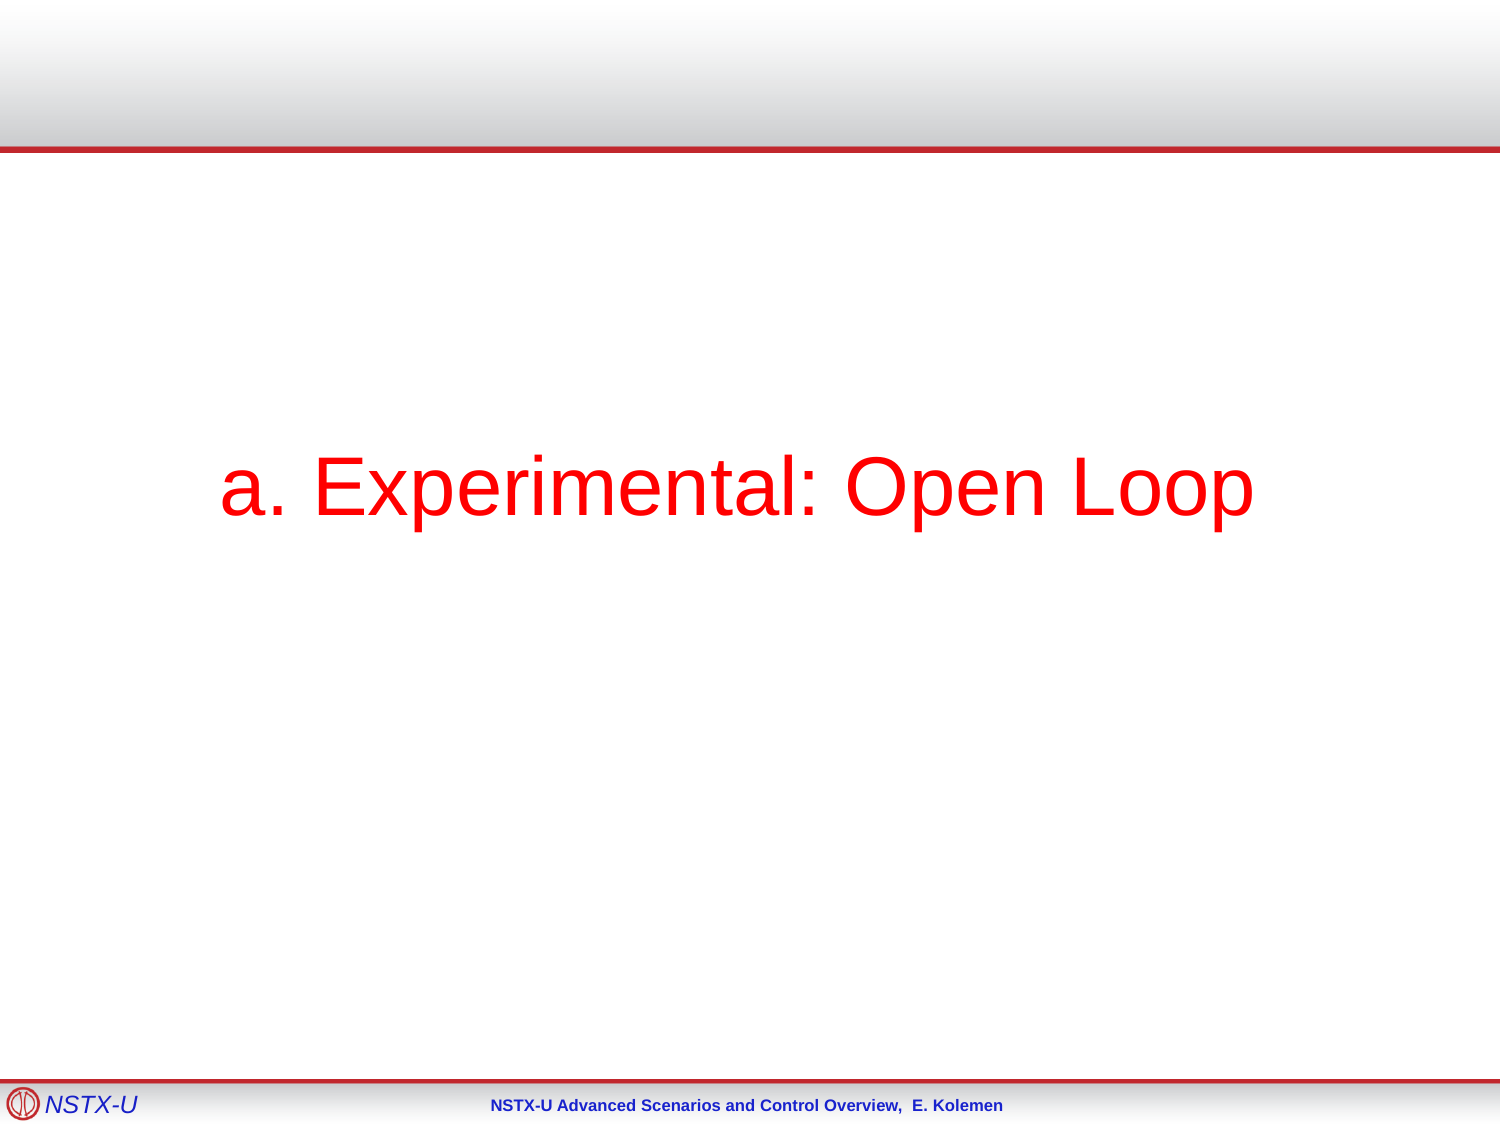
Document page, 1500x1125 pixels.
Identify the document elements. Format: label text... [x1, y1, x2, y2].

list a. Experimental: Open Loop [0, 424, 1500, 1001]
picture [0, 1079, 1500, 1125]
